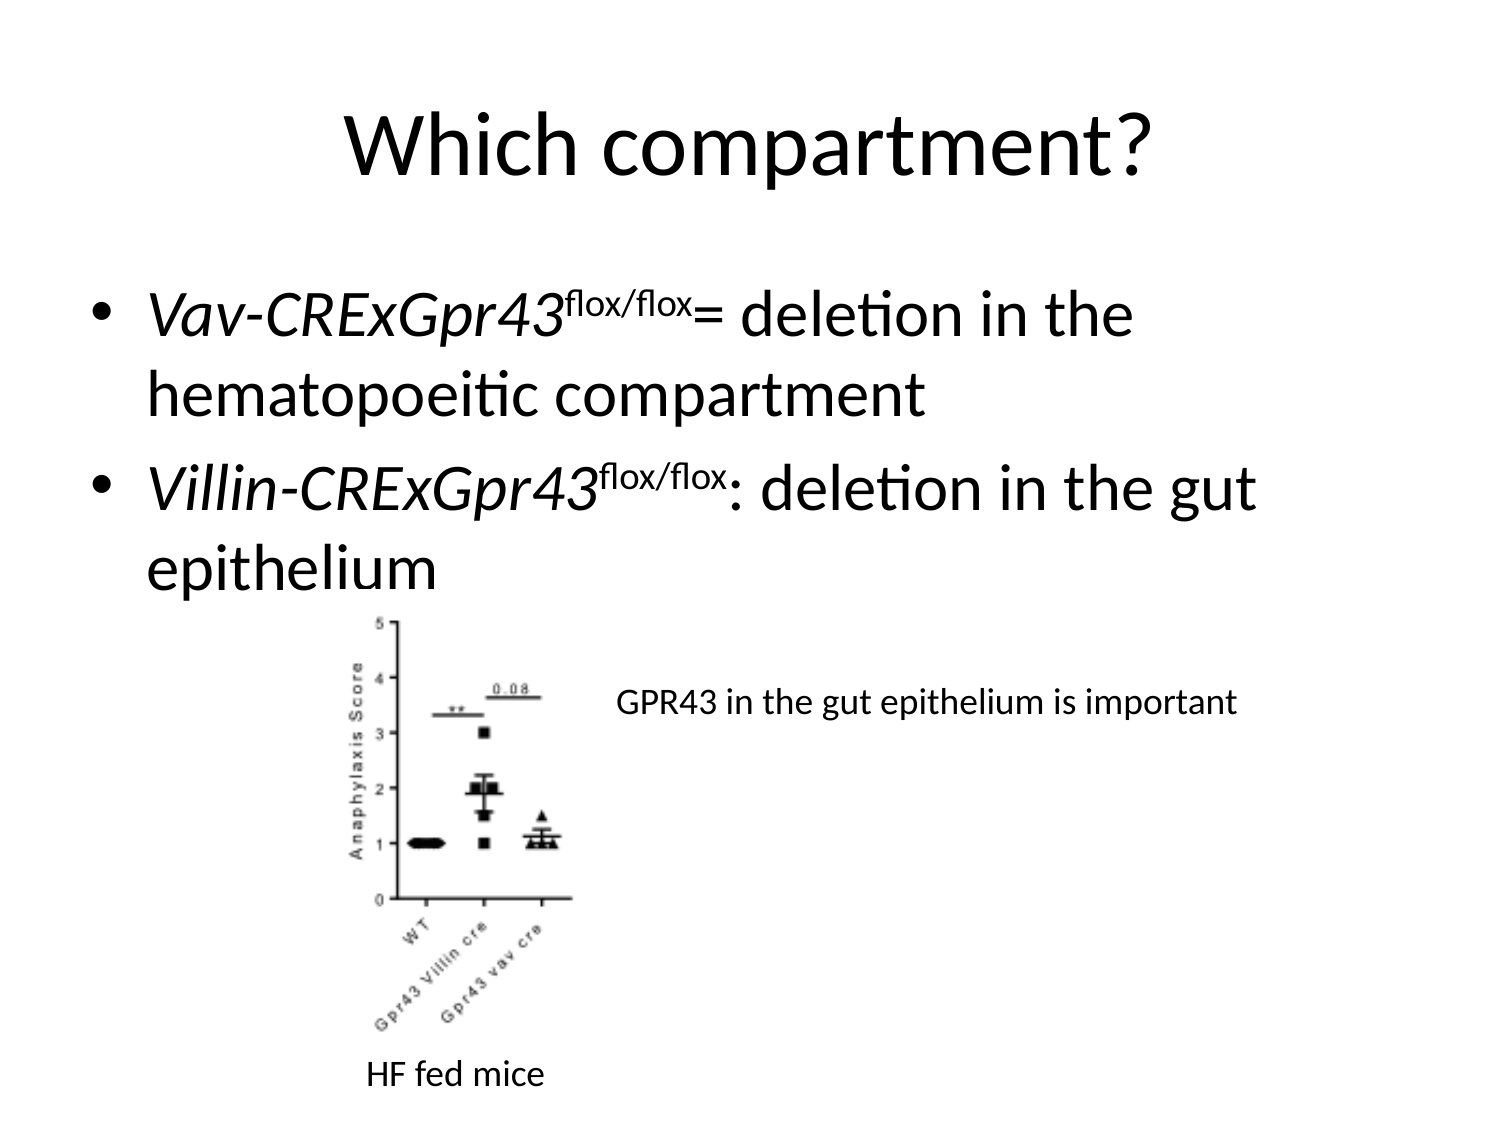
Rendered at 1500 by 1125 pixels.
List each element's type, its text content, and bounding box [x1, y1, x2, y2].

text_box HF fed mice [351, 1057, 561, 1102]
list Vav-CRExGpr43flox/flox= deletion in the hematopoeitic compartment Villin-CRExGpr43flox/flox: deletion in the gut epithelium [75, 262, 1425, 1005]
title Which compartment? [75, 45, 1425, 233]
picture [315, 589, 597, 1050]
text_box GPR43 in the gut epithelium is important [601, 670, 1254, 730]
